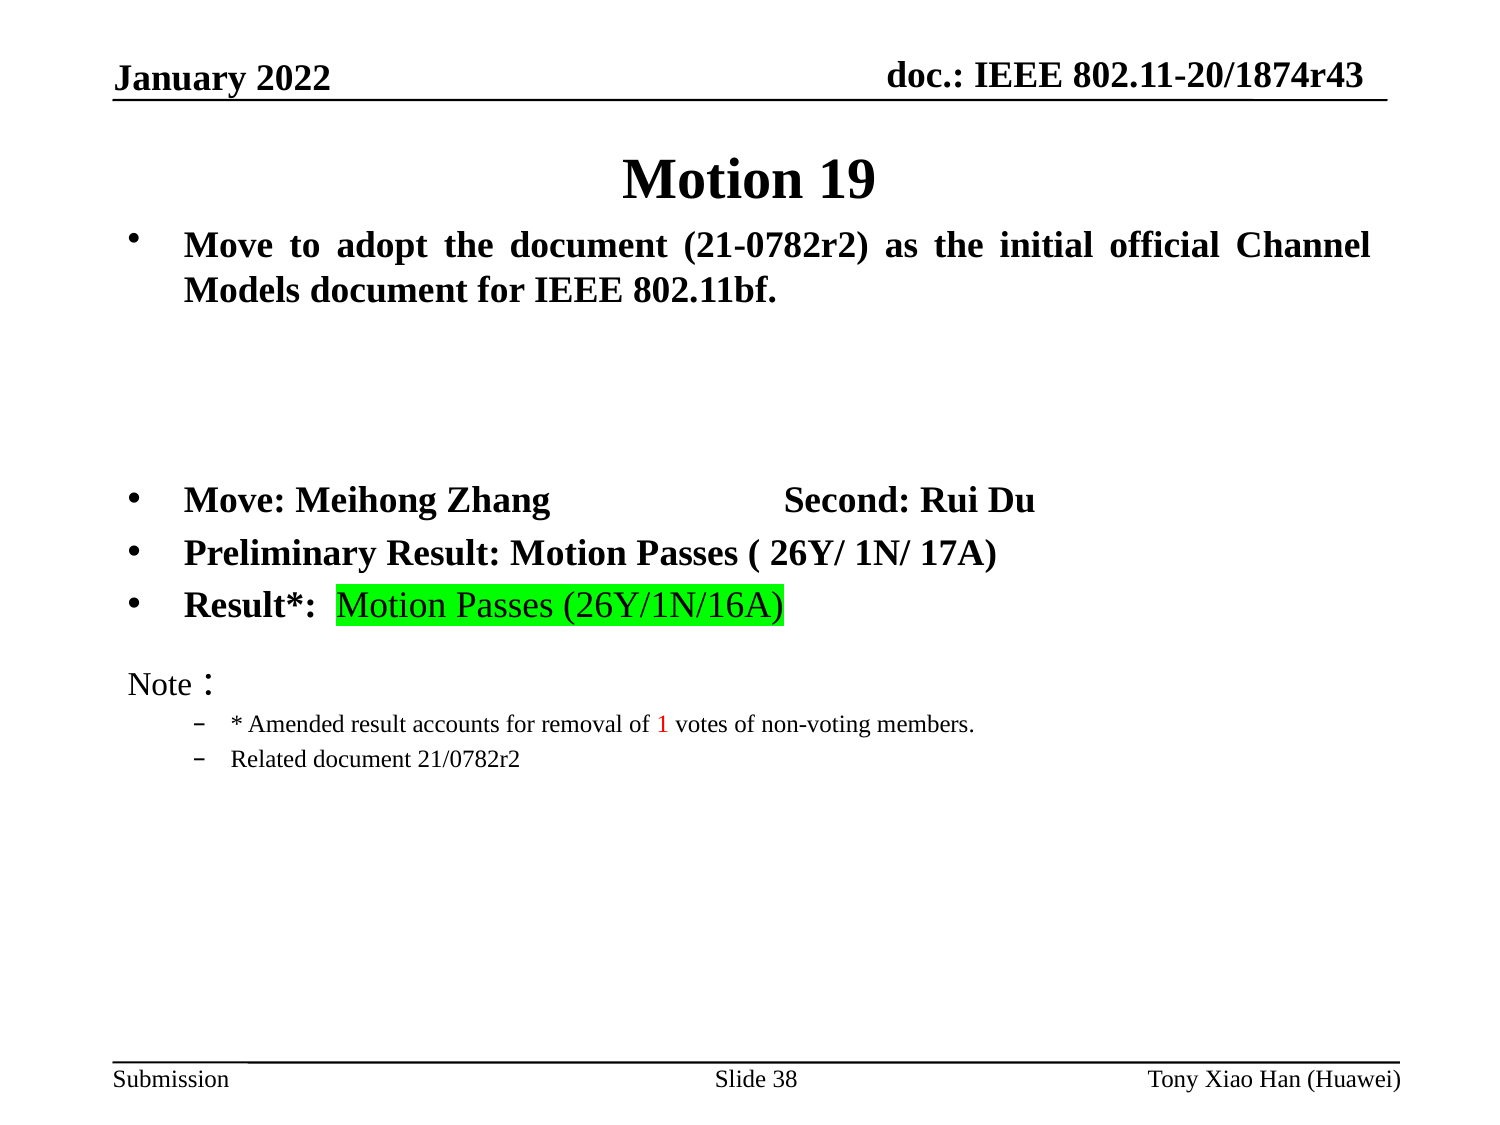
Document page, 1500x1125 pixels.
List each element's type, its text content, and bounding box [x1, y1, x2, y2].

footer Tony Xiao Han (Huawei) [999, 1061, 1402, 1093]
text_box Move to adopt the document (21-0782r2) as the initial official Channel Models document for IEEE 802.11bf. Move: Meihong Zhang Second: Rui Du Preliminary Result: Motion Passes ( 26Y/ 1N/ 17A) Result*: Motion Passes (26Y/1N/16A) Note： * Amended result accounts for removal of 1 votes of non-voting members. Related document 21/0782r2 [112, 212, 1388, 900]
slide_number Slide 38 [712, 1061, 800, 1093]
text_box Motion 19 [112, 87, 1388, 212]
